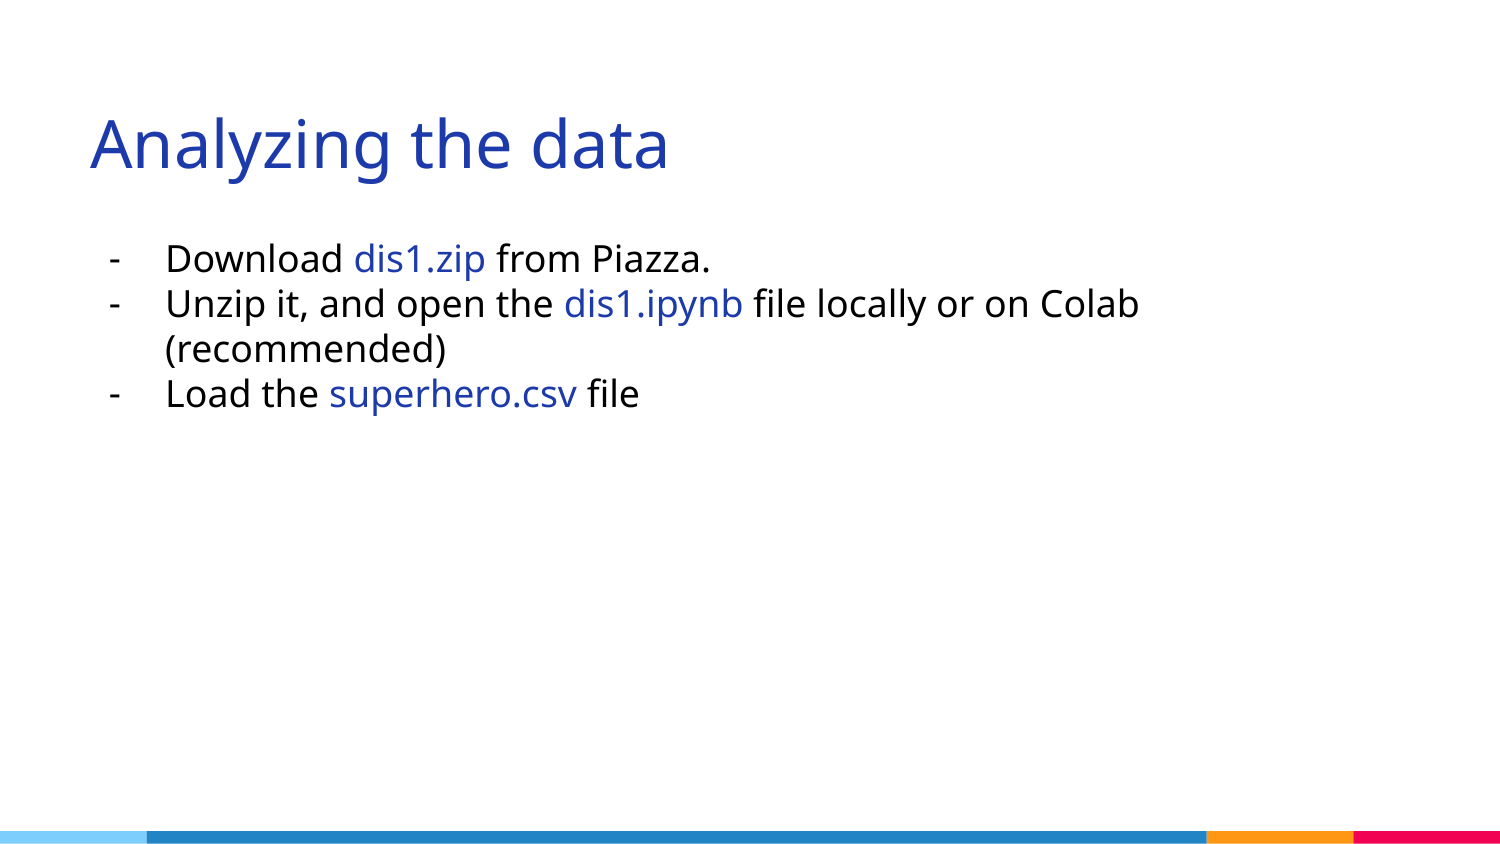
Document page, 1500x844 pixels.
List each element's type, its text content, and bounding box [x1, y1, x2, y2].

list Download dis1.zip from Piazza. Unzip it, and open the dis1.ipynb file locally or on Colab (recommended) Load the superhero.csv file [75, 219, 1425, 803]
title Analyzing the data [75, 55, 1425, 197]
